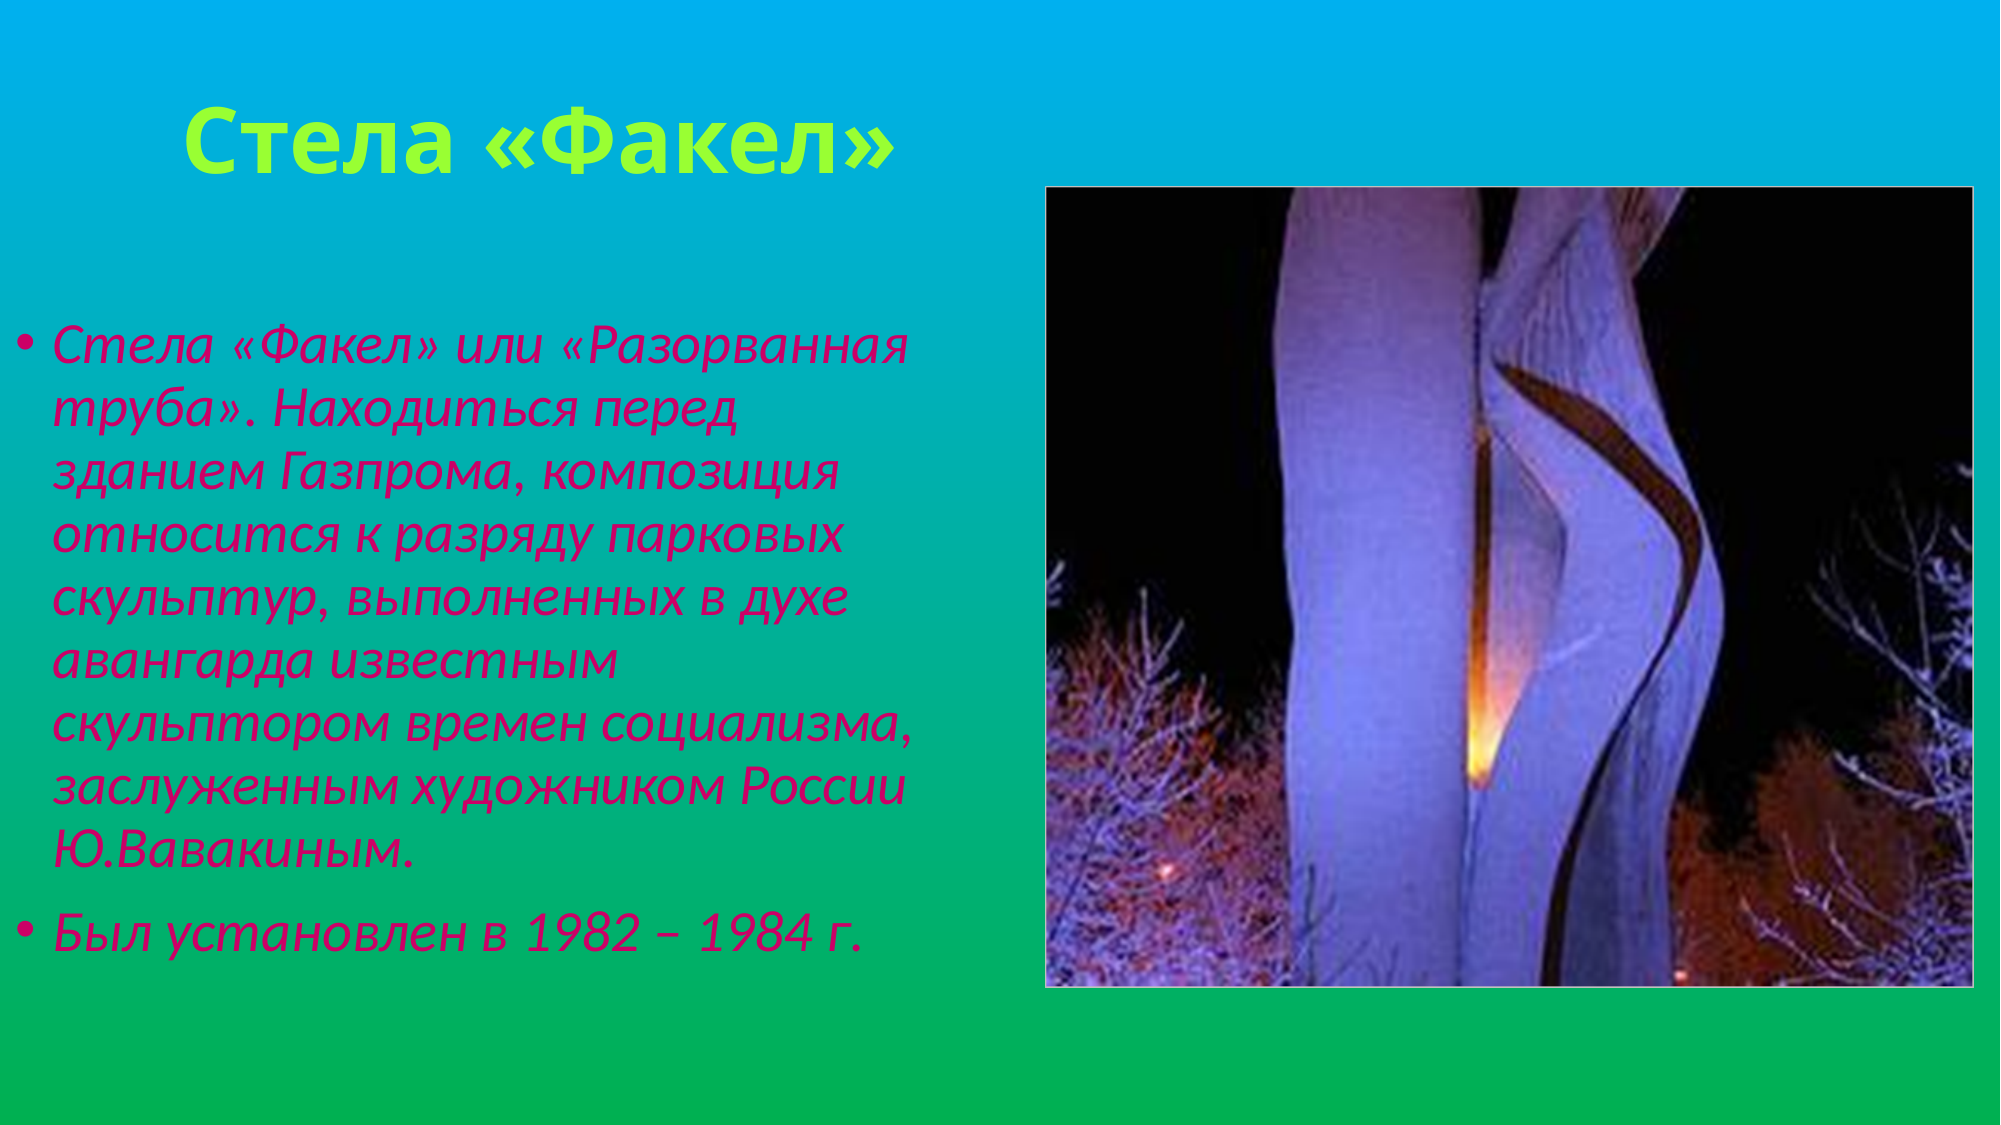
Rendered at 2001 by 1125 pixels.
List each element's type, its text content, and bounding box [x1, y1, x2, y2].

picture [1045, 186, 1974, 988]
list Стела «Факел» или «Разорванная труба». Находиться перед зданием Газпрома, композиция относится к разряду парковых скульптур, выполненных в духе авангарда известным скульптором времен социализма, заслуженным художником России Ю.Вавакиным. Был установлен в 1982 – 1984 г. [0, 305, 972, 1055]
title Стела «Факел» [166, 35, 1892, 253]
